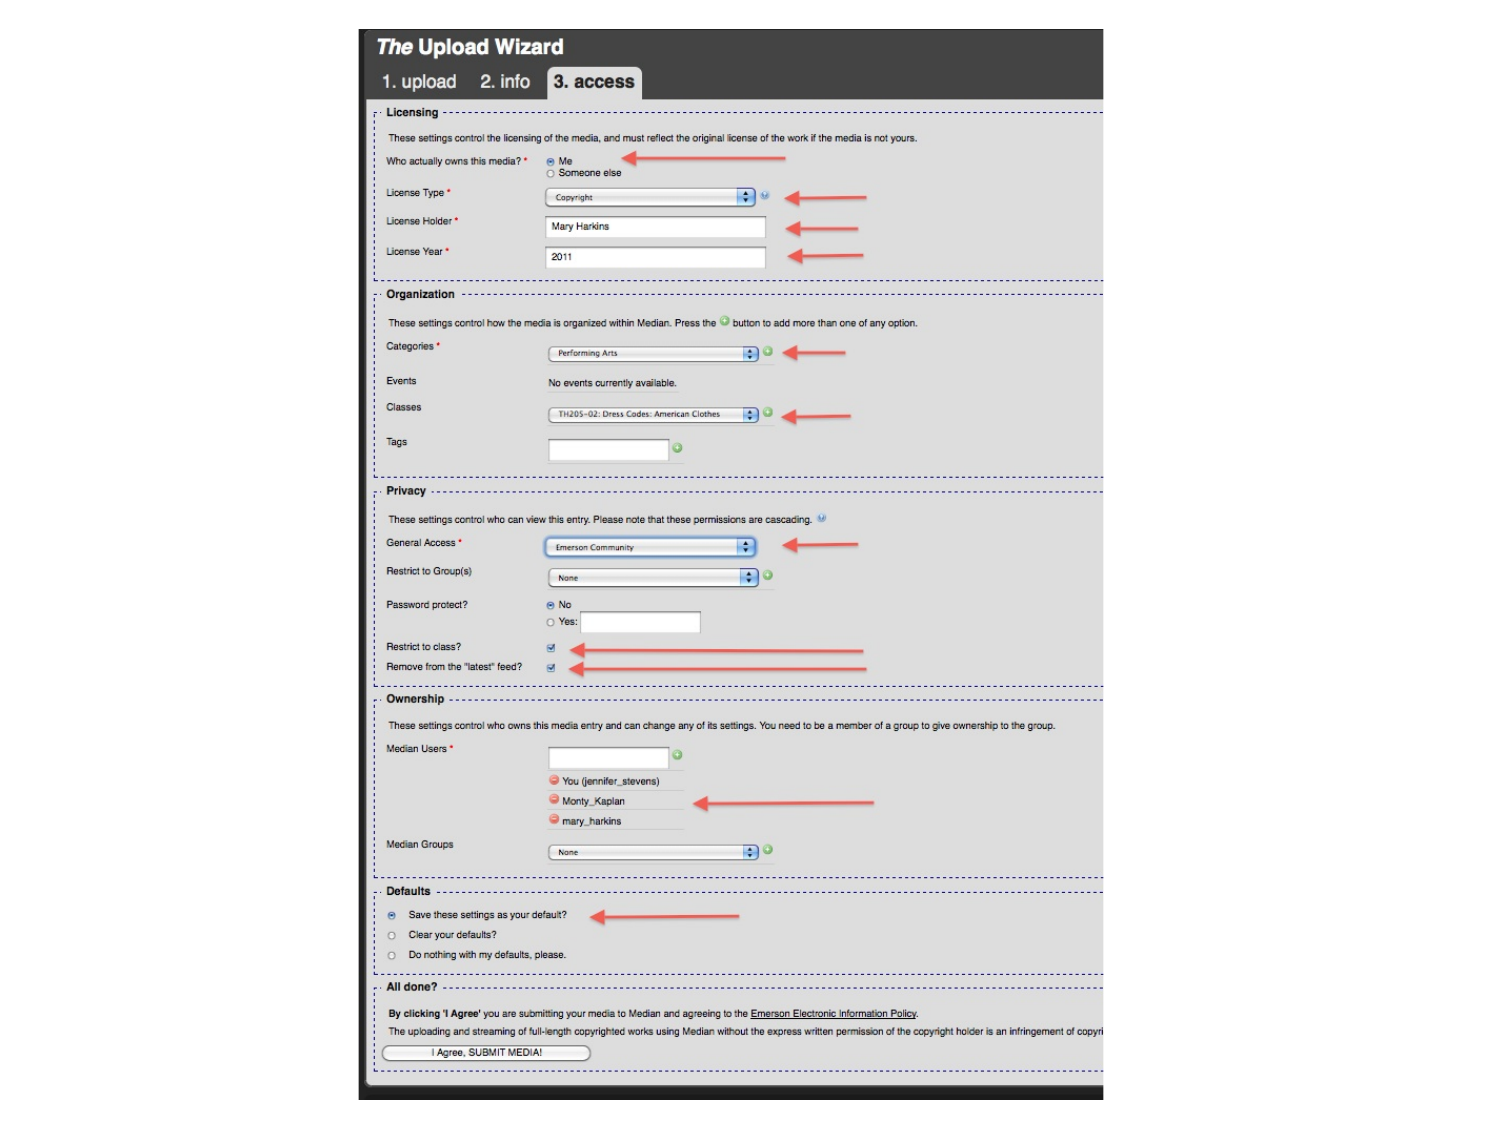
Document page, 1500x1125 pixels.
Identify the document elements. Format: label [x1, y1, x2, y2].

text_box [358, 29, 1104, 1100]
